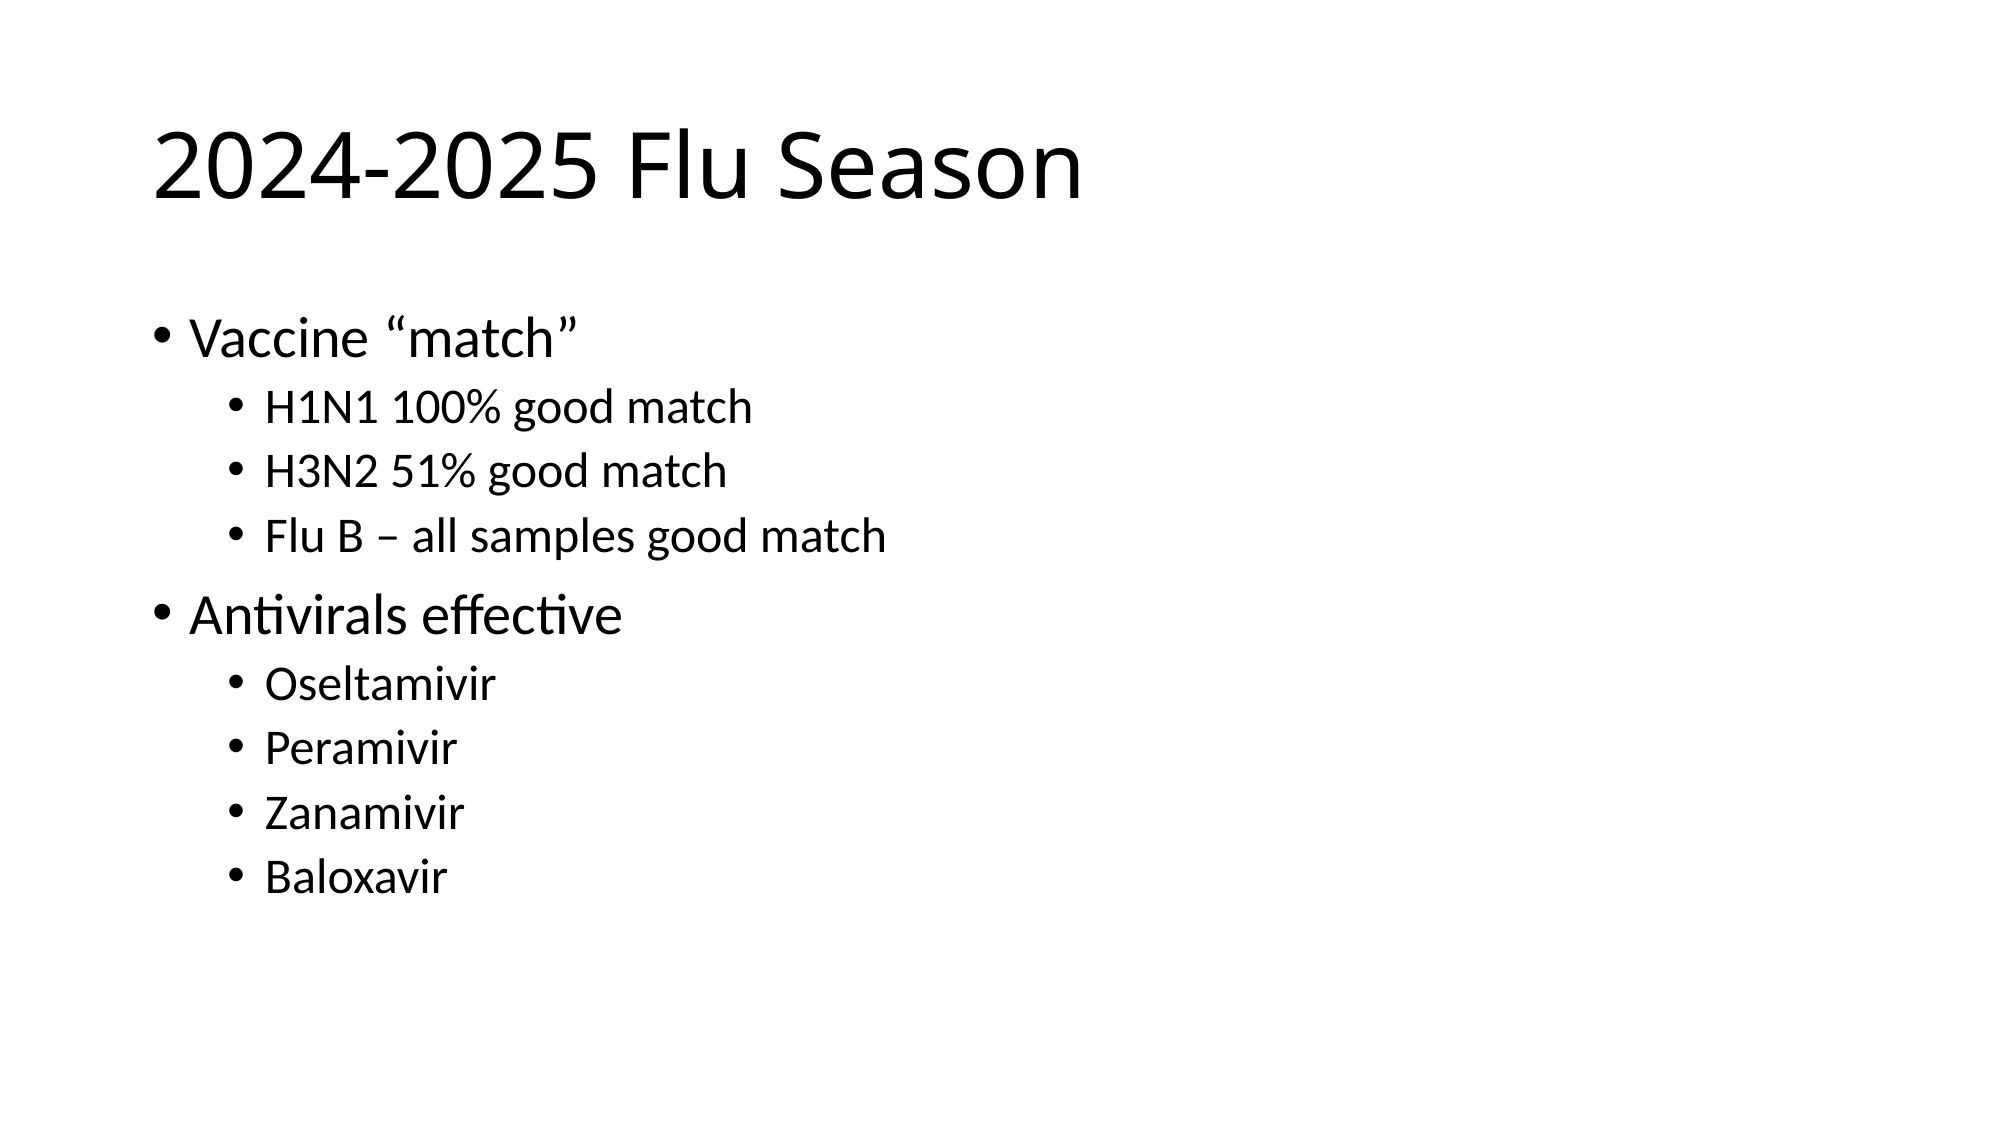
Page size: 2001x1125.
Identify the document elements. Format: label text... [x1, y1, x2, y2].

list Vaccine “match” H1N1 100% good match H3N2 51% good match Flu B – all samples good match Antivirals effective Oseltamivir Peramivir Zanamivir Baloxavir [137, 299, 1863, 1014]
title 2024-2025 Flu Season [137, 59, 1863, 278]
